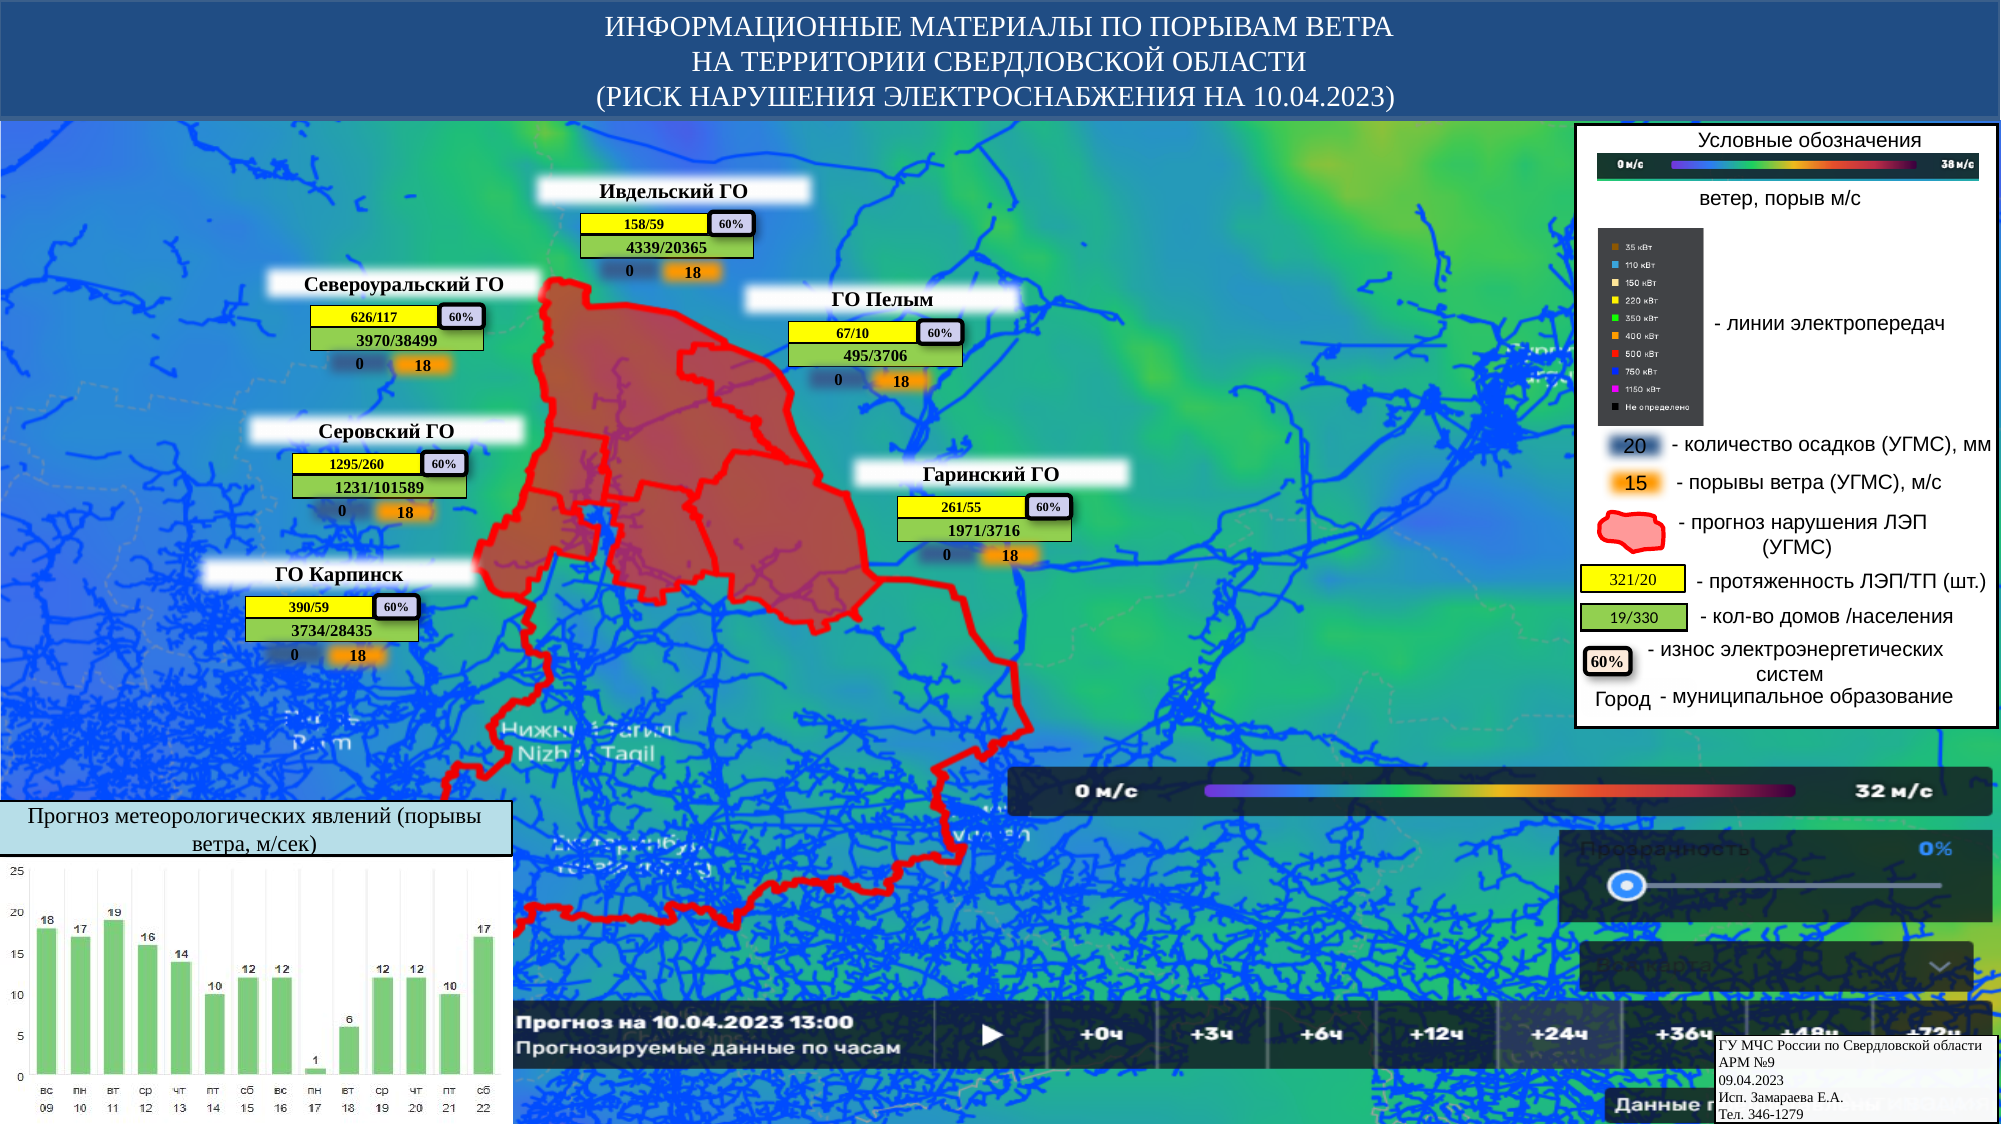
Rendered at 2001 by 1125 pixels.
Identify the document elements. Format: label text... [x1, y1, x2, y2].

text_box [844, 449, 1139, 578]
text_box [1574, 116, 2000, 729]
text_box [735, 274, 1030, 404]
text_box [191, 549, 487, 678]
picture [0, 120, 2001, 1125]
text_box ИНФОРМАЦИОННЫЕ МАТЕРИАЛЫ ПО ПОРЫВАМ ВЕТРА НА ТЕРРИТОРИИ СВЕРДЛОВСКОЙ ОБЛАСТИ (РИСК НАРУШЕНИЯ ЭЛЕКТРОСНАБЖЕНИЯ НА 10.04.2023) [0, 0, 2000, 118]
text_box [256, 258, 552, 388]
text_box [526, 166, 822, 295]
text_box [239, 406, 534, 535]
